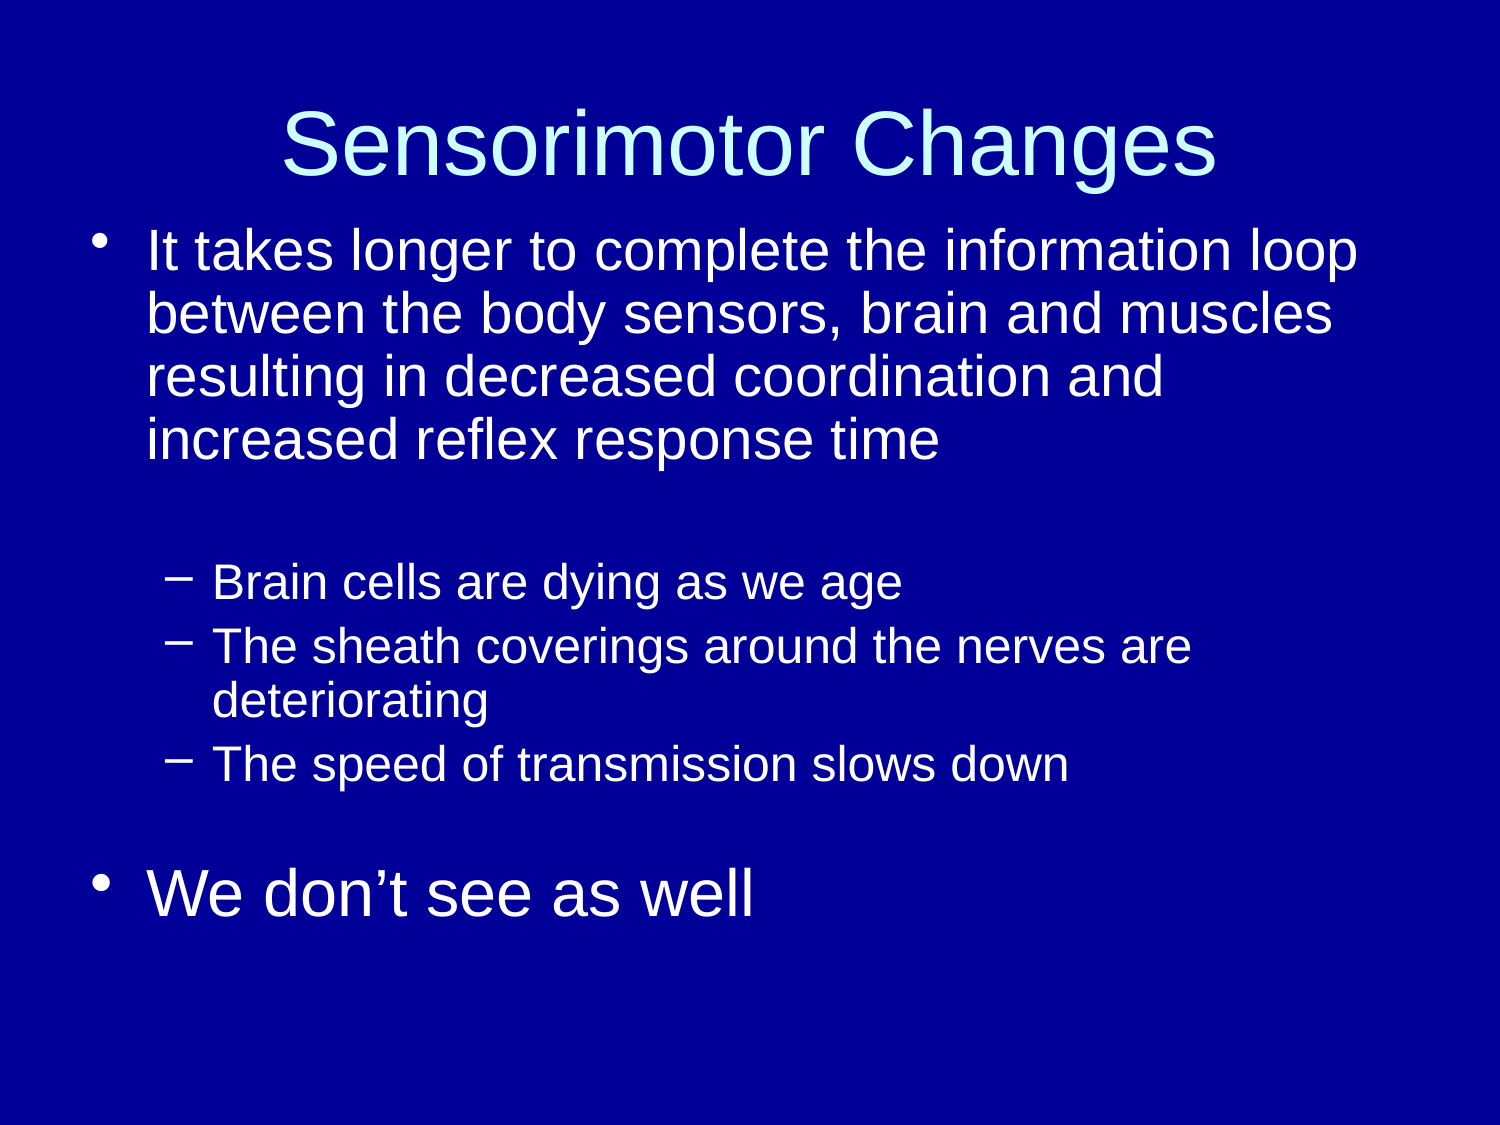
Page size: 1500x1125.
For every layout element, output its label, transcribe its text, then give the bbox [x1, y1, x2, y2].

list It takes longer to complete the information loop between the body sensors, brain and muscles resulting in decreased coordination and increased reflex response time Brain cells are dying as we age The sheath coverings around the nerves are deteriorating The speed of transmission slows down We don’t see as well [74, 212, 1426, 1006]
title Sensorimotor Changes [74, 44, 1426, 212]
